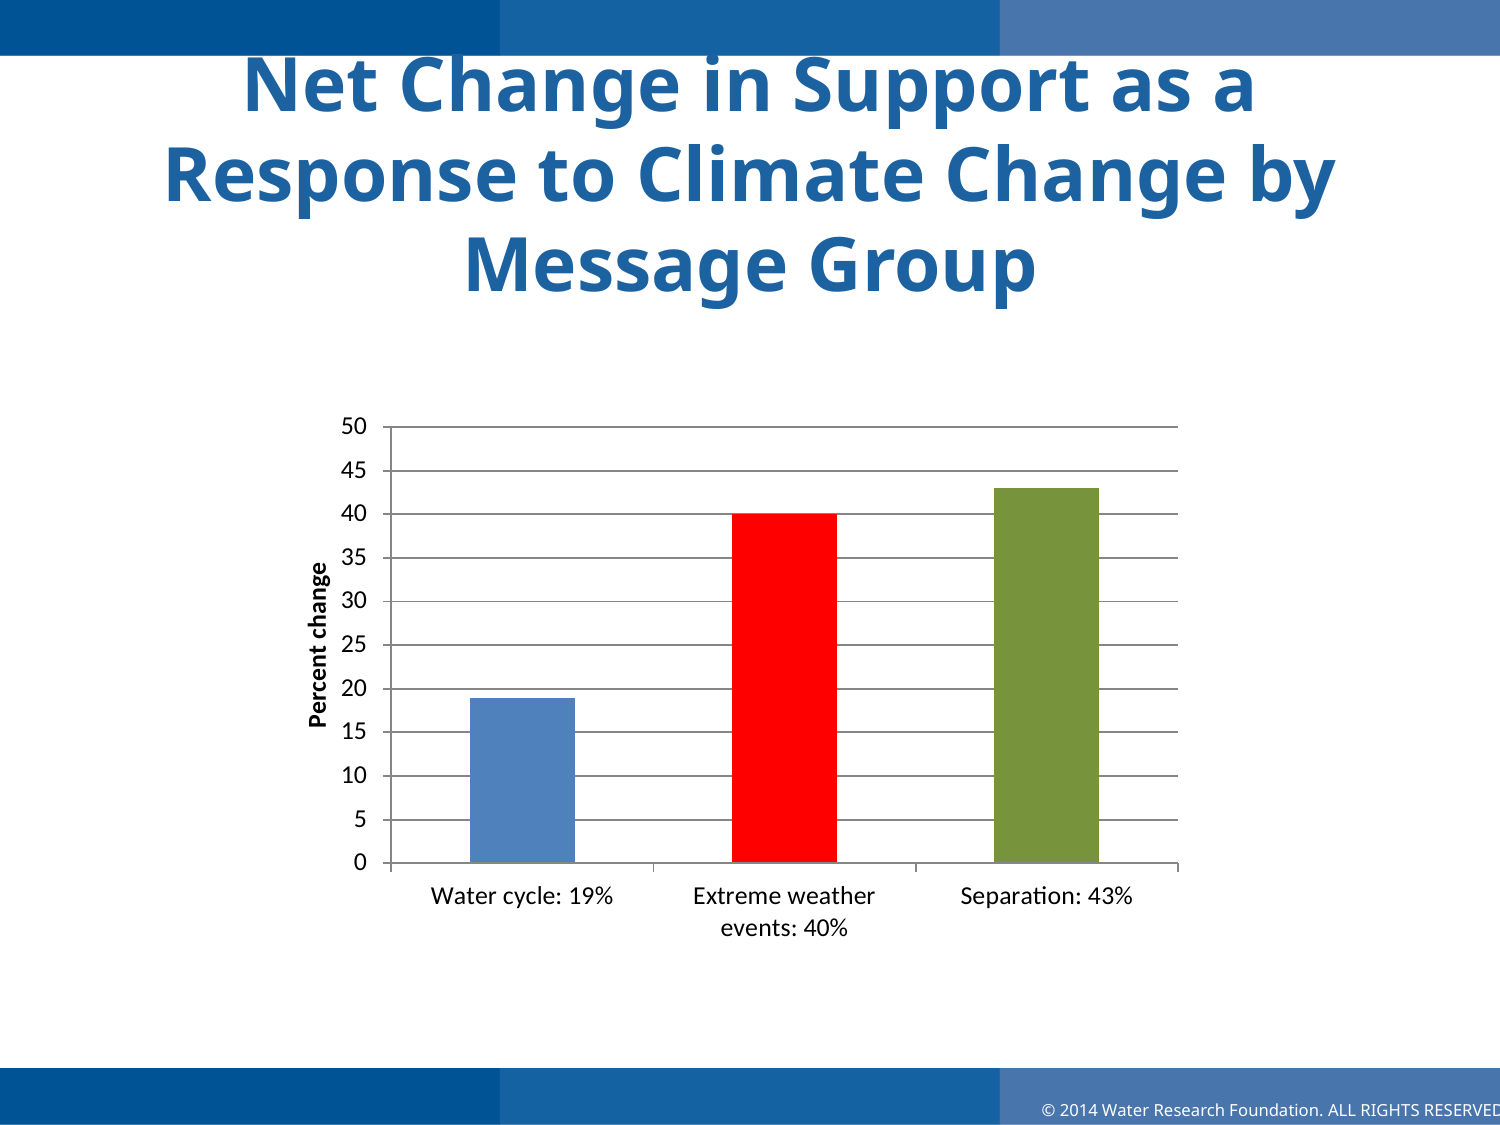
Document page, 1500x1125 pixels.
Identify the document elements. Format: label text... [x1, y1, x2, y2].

picture [0, 1068, 1500, 1125]
title Net Change in Support as a Response to Climate Change by Message Group [75, 77, 1425, 266]
picture [0, 0, 1500, 56]
picture [293, 398, 1207, 961]
picture [1494, 1105, 1500, 1115]
